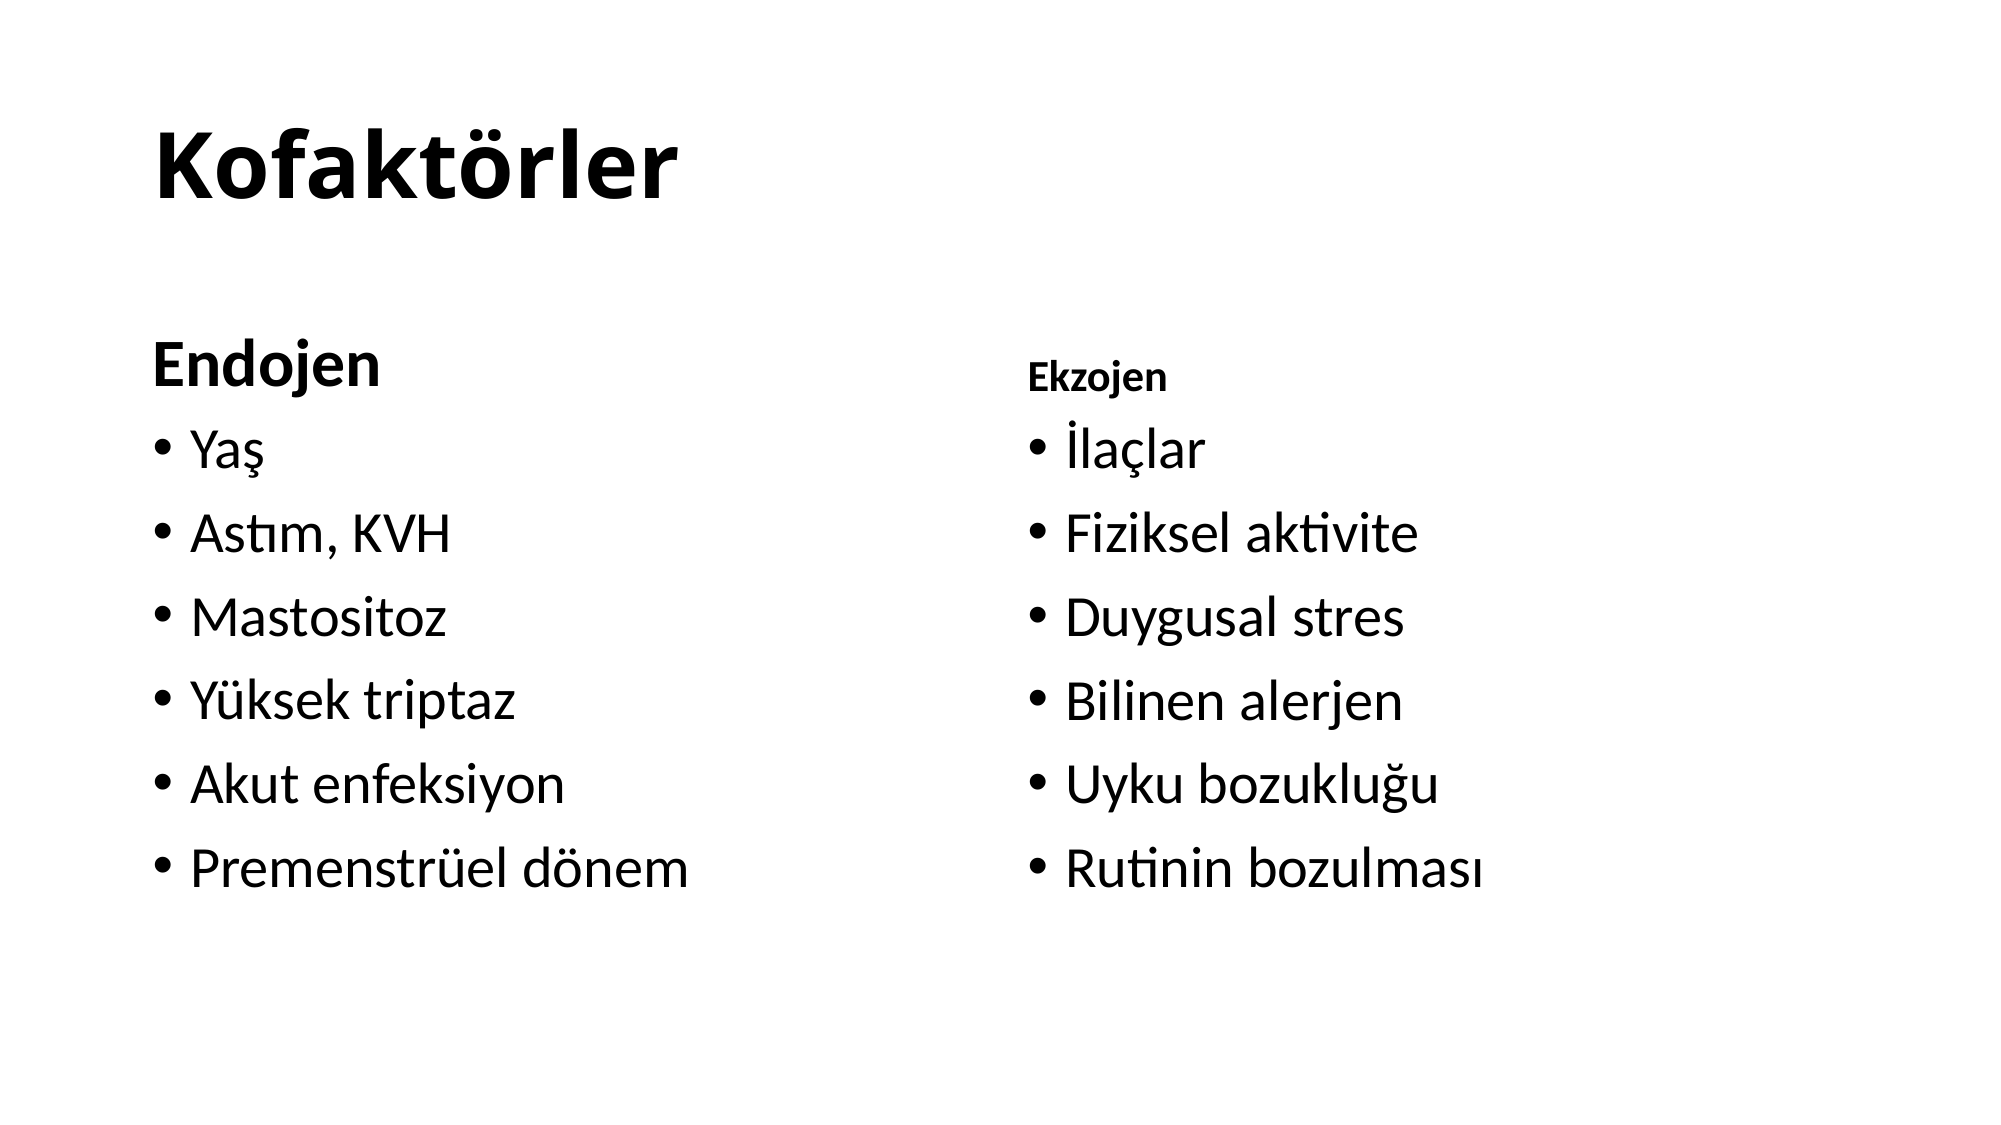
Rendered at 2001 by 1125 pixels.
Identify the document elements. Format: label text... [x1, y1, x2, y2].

list Ekzojen [1012, 275, 1863, 410]
list İlaçlar Fiziksel aktivite Duygusal stres Bilinen alerjen Uyku bozukluğu Rutinin bozulması [1012, 410, 1863, 1016]
list Yaş Astım, KVH Mastositoz Yüksek triptaz Akut enfeksiyon Premenstrüel dönem [137, 410, 984, 1016]
list Endojen [137, 275, 984, 410]
title Kofaktörler [137, 59, 1863, 278]
